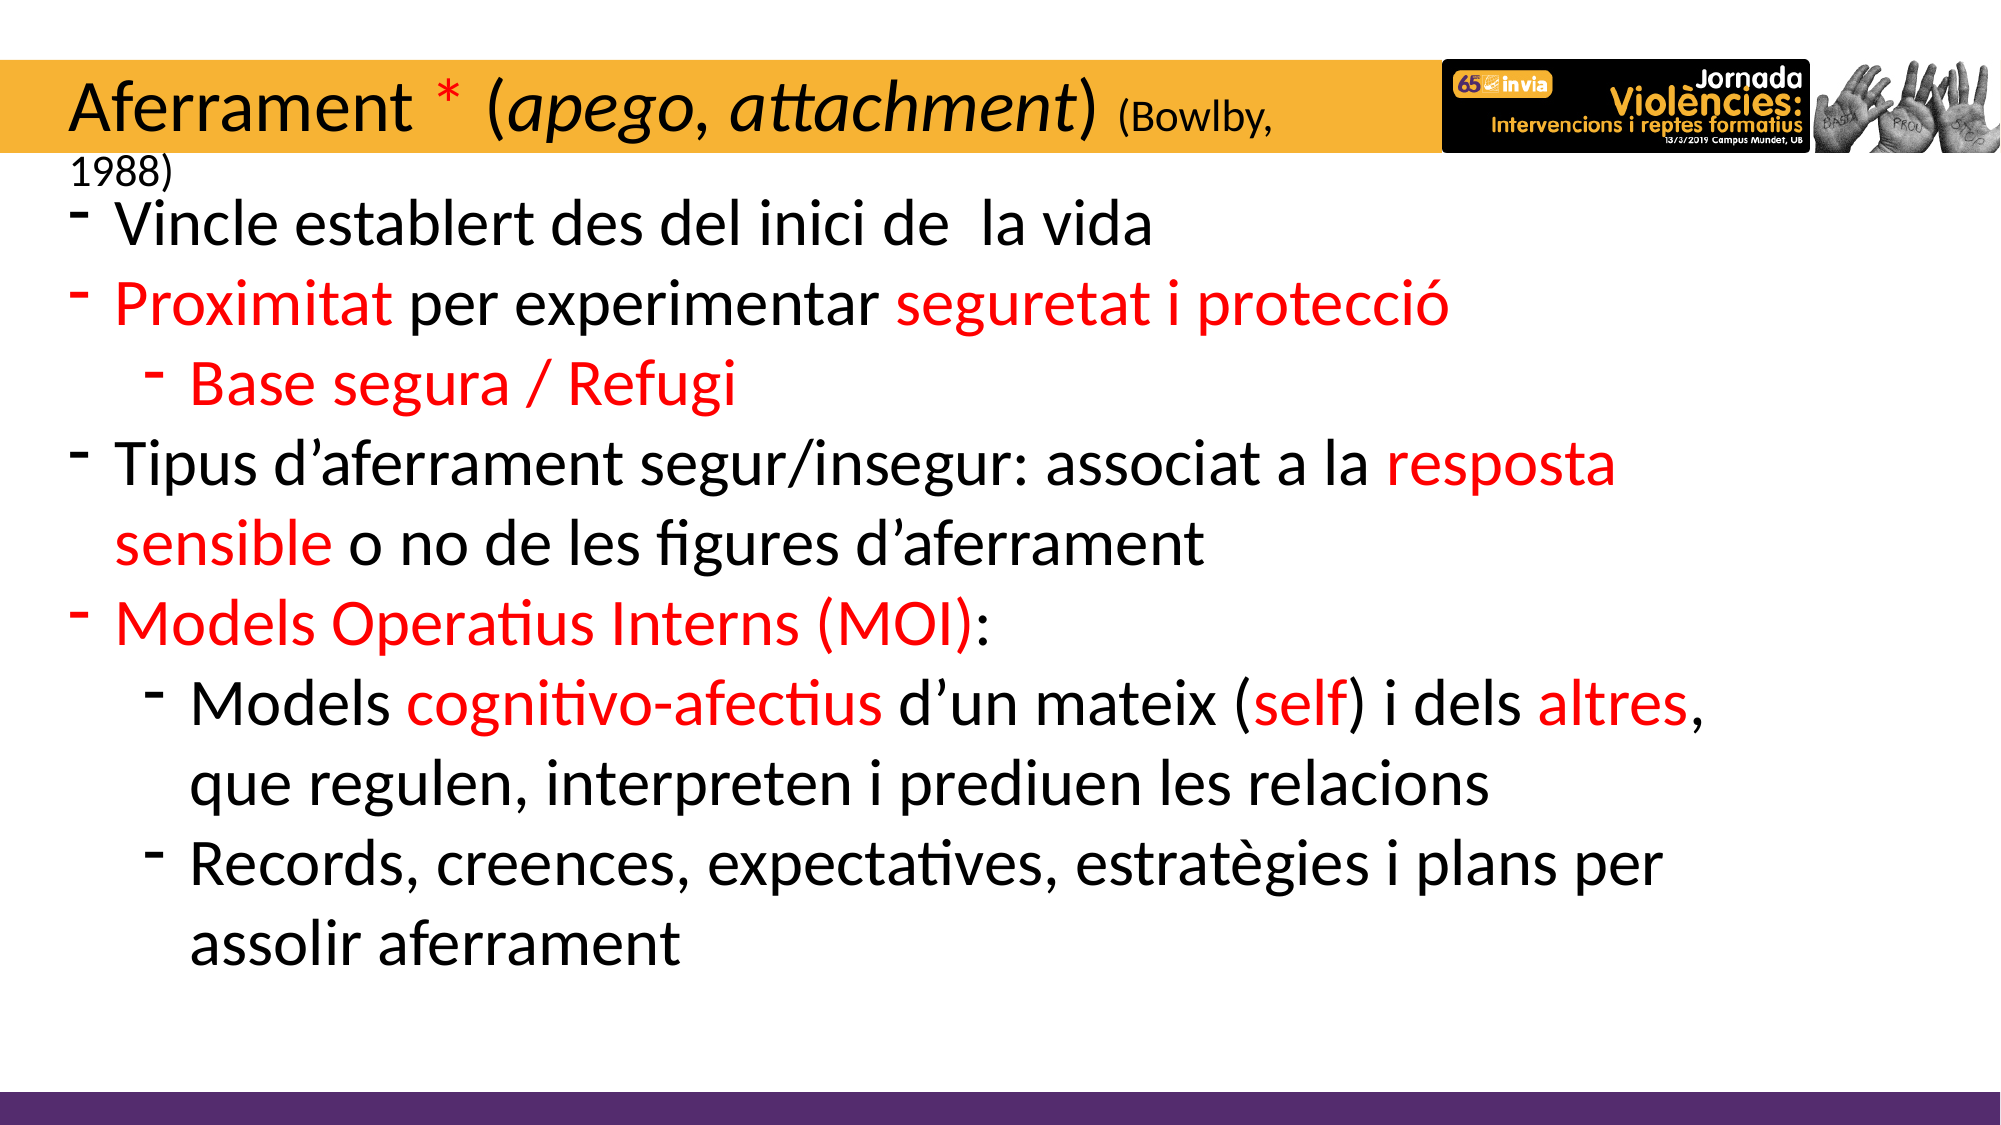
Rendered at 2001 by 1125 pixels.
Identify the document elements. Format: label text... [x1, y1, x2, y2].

text_box Vincle establert des del inici de la vida Proximitat per experimentar seguretat i protecció Base segura / Refugi Tipus d’aferrament segur/insegur: associat a la resposta sensible o no de les figures d’aferrament Models Operatius Interns (MOI): Models cognitivo-afectius d’un mateix (self) i dels altres, que regulen, interpreten i prediuen les relacions Records, creences, expectatives, estratègies i plans per assolir aferrament [53, 171, 1750, 986]
title Aferrament * (apego, attachment) (Bowlby, 1988) [53, 59, 1328, 171]
picture [1442, 59, 2000, 153]
